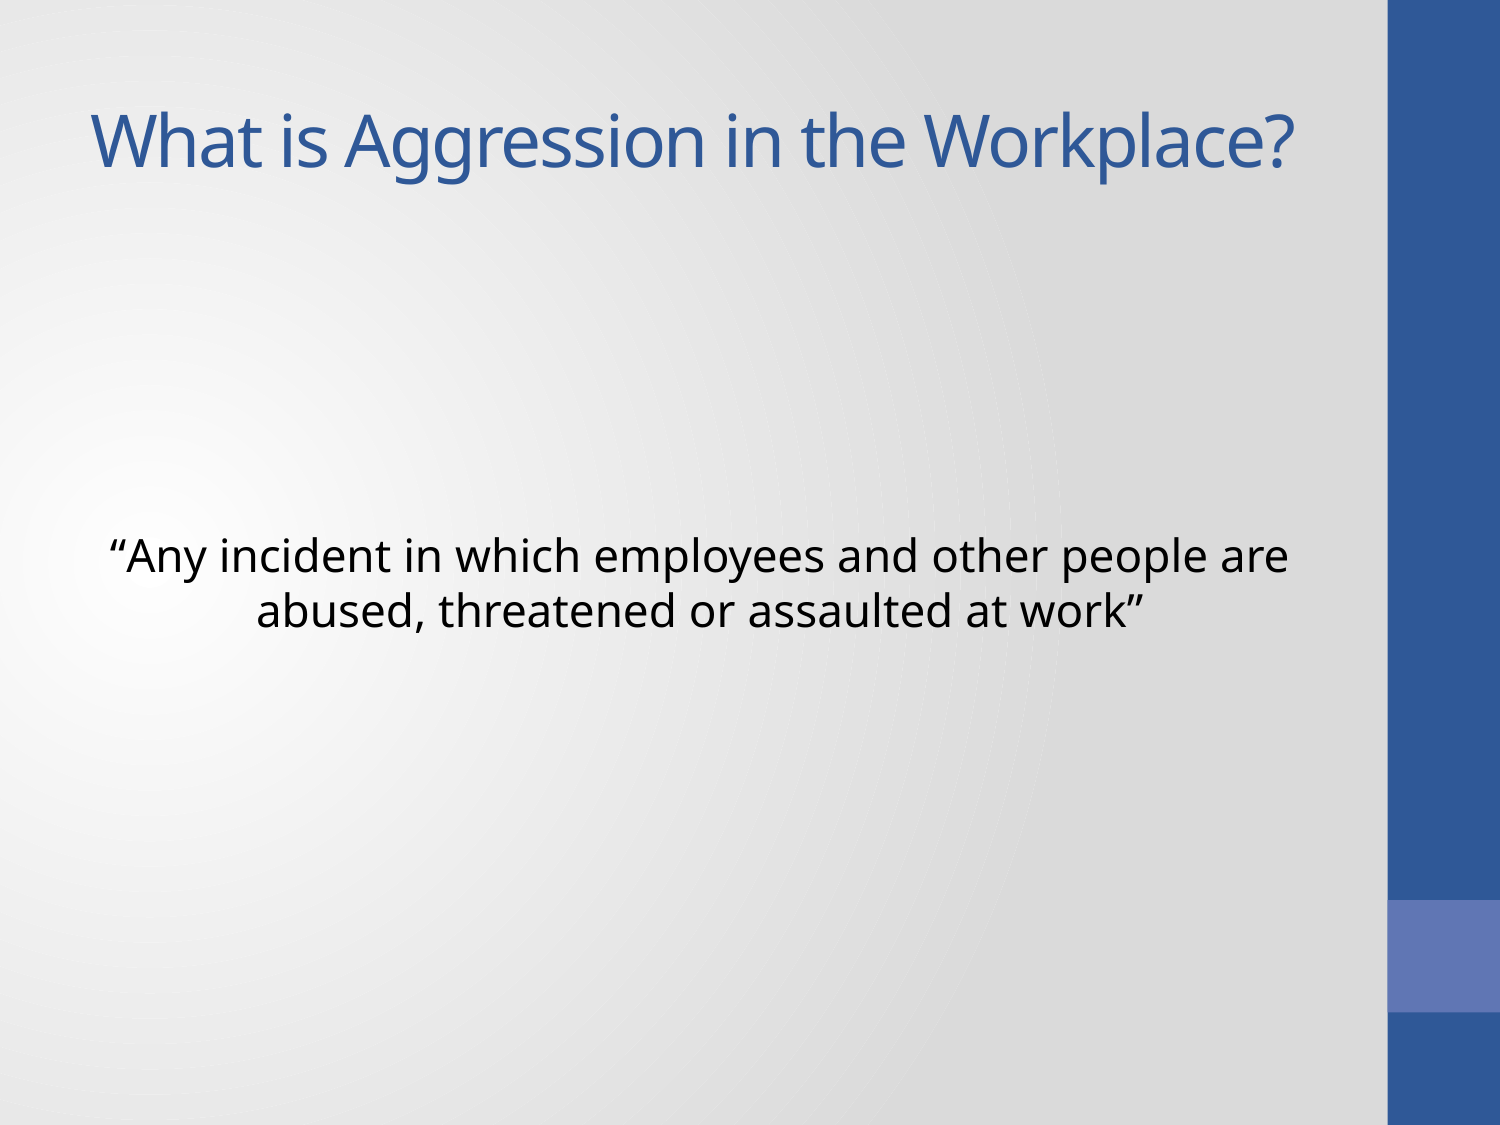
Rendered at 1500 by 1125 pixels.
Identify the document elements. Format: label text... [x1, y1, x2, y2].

title What is Aggression in the Workplace? [75, 45, 1325, 233]
list “Any incident in which employees and other people are abused, threatened or assaulted at work” [75, 262, 1325, 1050]
